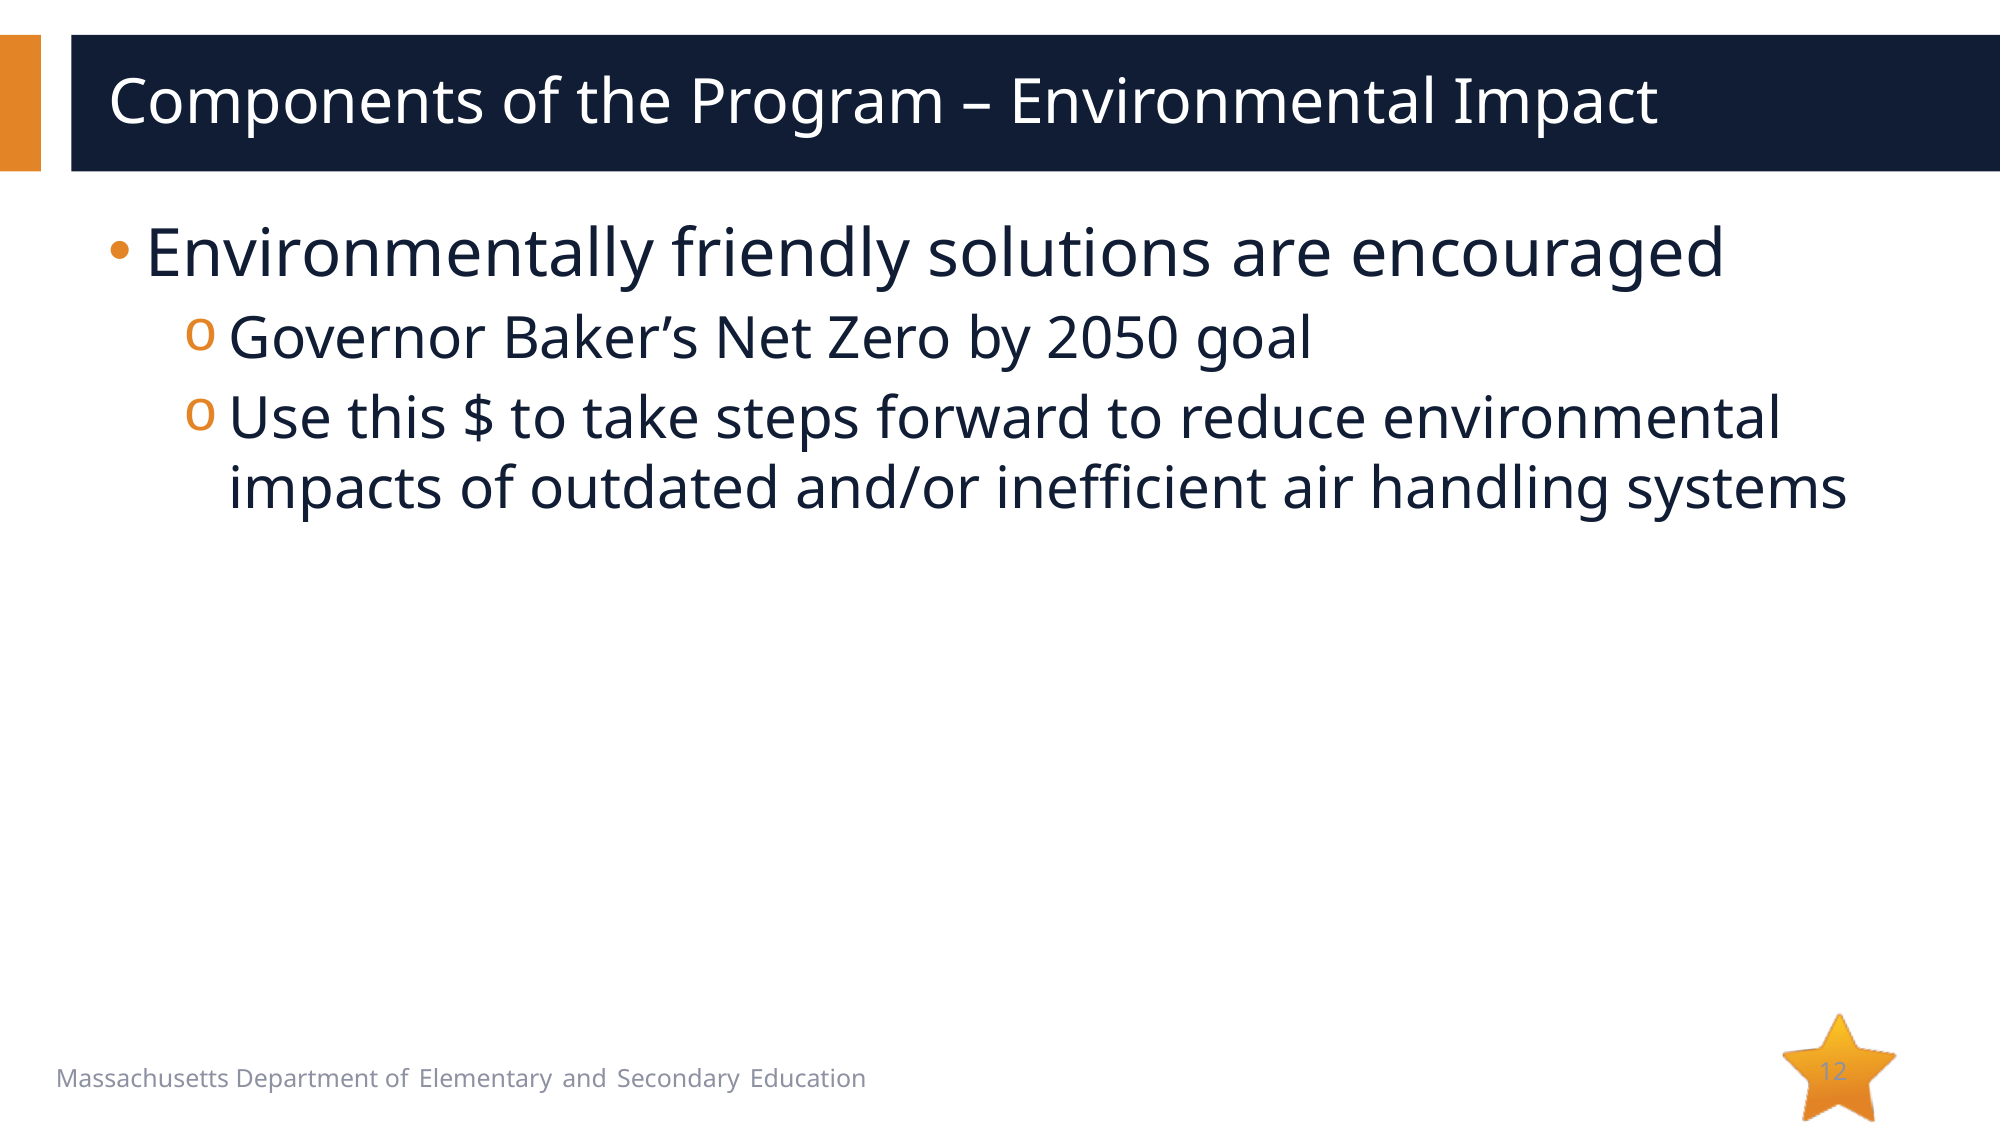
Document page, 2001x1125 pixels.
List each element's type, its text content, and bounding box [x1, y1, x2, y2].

list Environmentally friendly solutions are encouraged Governor Baker’s Net Zero by 2050 goal Use this $ to take steps forward to reduce environmental impacts of outdated and/or inefficient air handling systems [93, 201, 1959, 1031]
slide_number 12 [1412, 1042, 1863, 1103]
picture [1775, 1031, 1909, 1125]
title Components of the Program – Environmental Impact [93, 47, 1959, 159]
